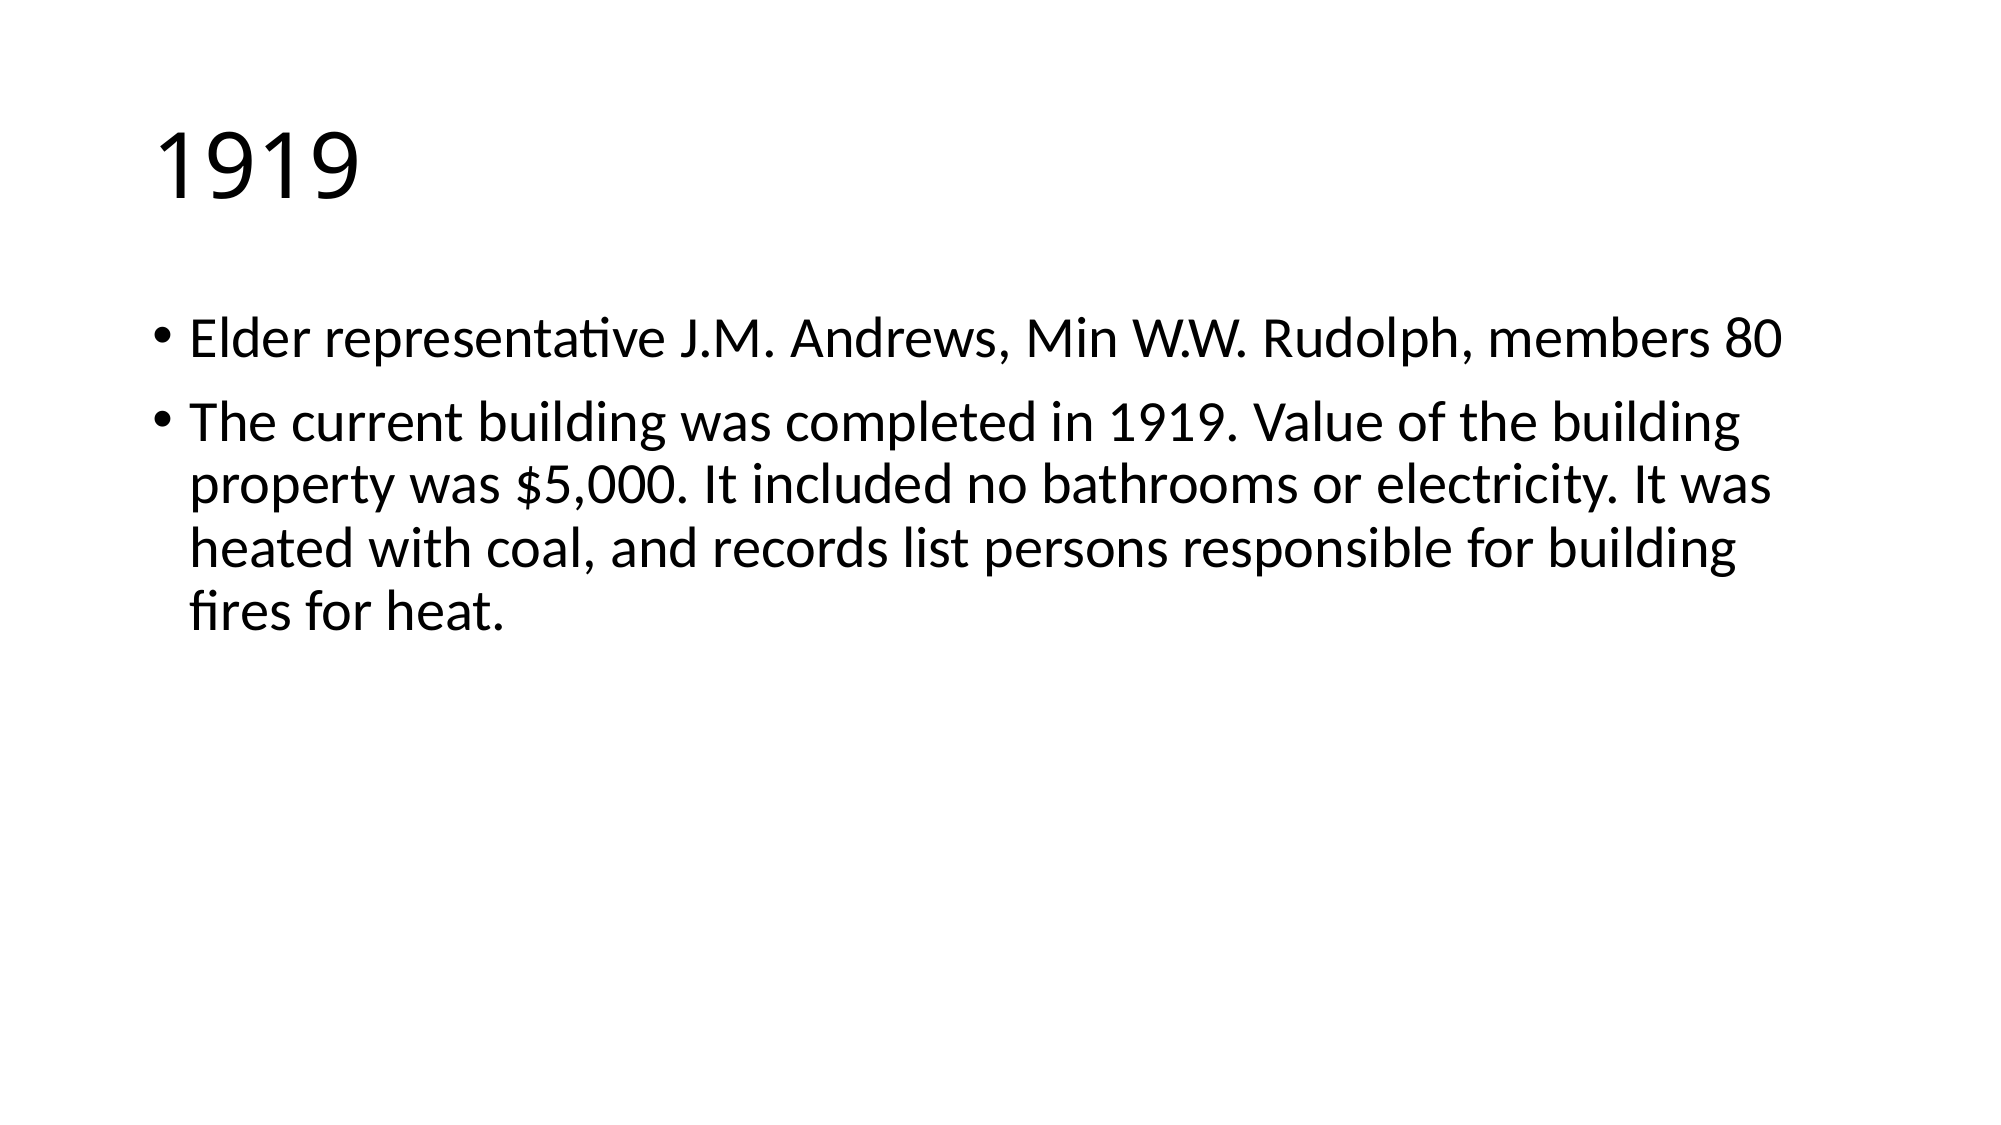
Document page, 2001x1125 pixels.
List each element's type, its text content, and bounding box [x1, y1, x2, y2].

list Elder representative J.M. Andrews, Min W.W. Rudolph, members 80 The current building was completed in 1919. Value of the building property was $5,000. It included no bathrooms or electricity. It was heated with coal, and records list persons responsible for building fires for heat. [137, 299, 1863, 1014]
title 1919 [137, 59, 1863, 278]
